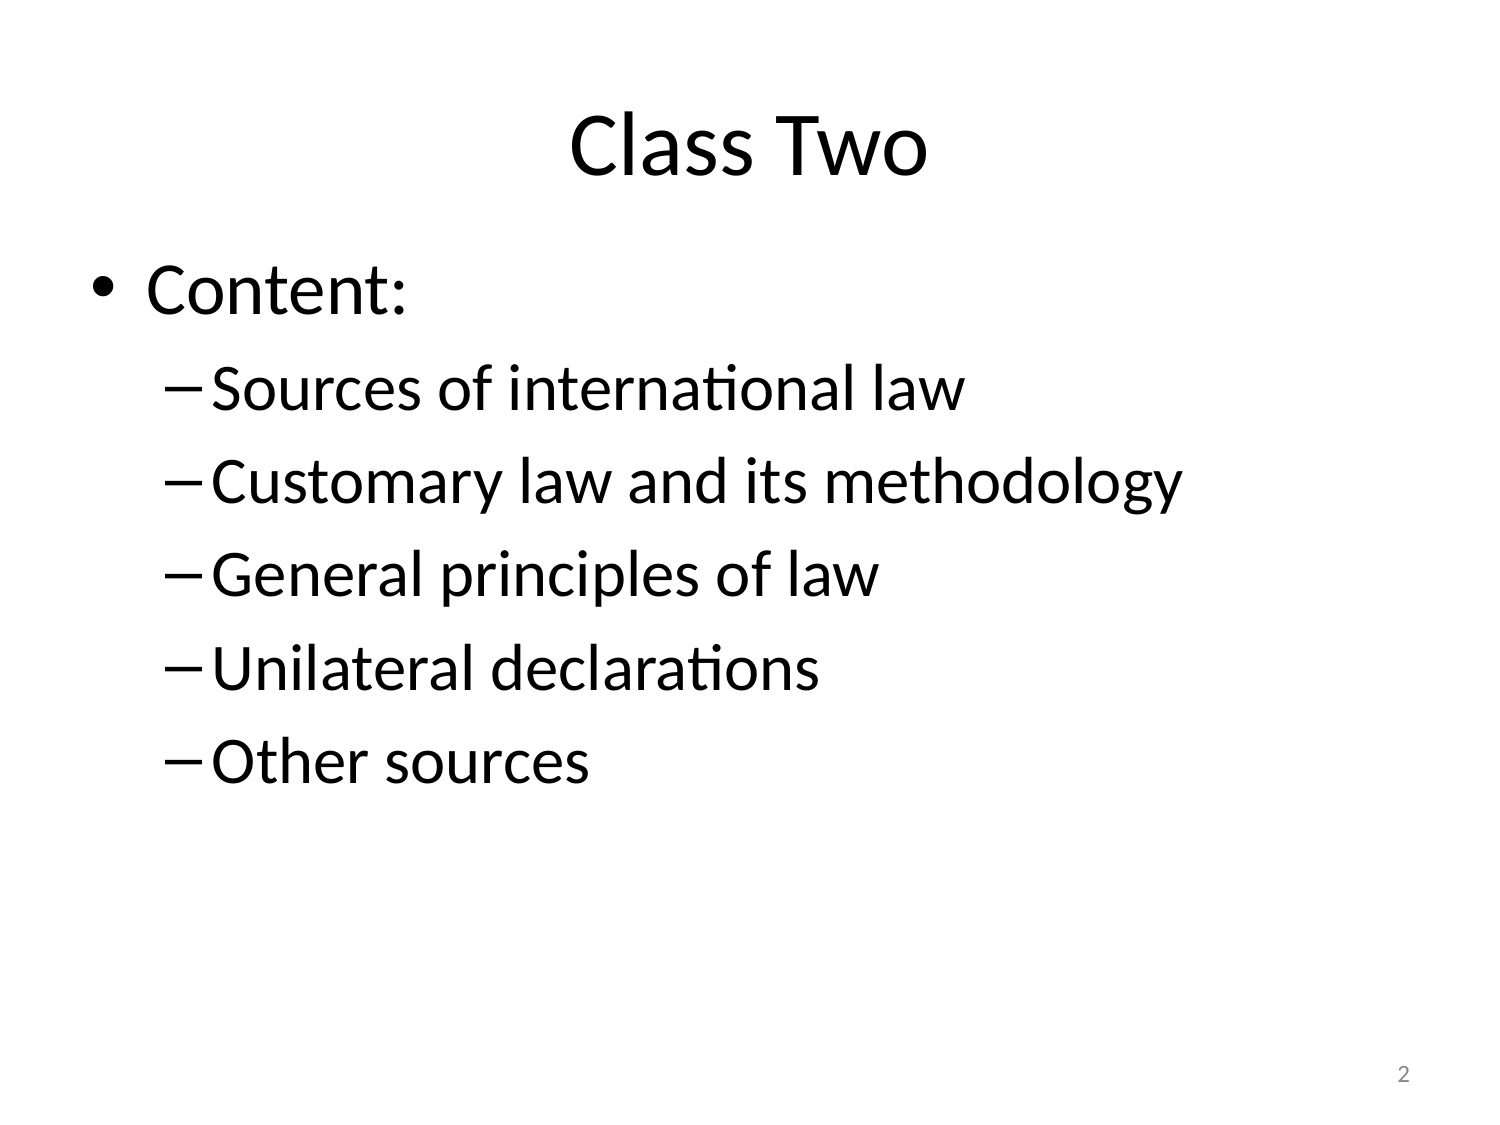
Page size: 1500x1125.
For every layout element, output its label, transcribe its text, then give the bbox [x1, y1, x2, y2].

slide_number 2 [1074, 1042, 1425, 1103]
list Content: Sources of international law Customary law and its methodology General principles of law Unilateral declarations Other sources [74, 232, 1426, 1082]
title Class Two [74, 44, 1426, 232]
